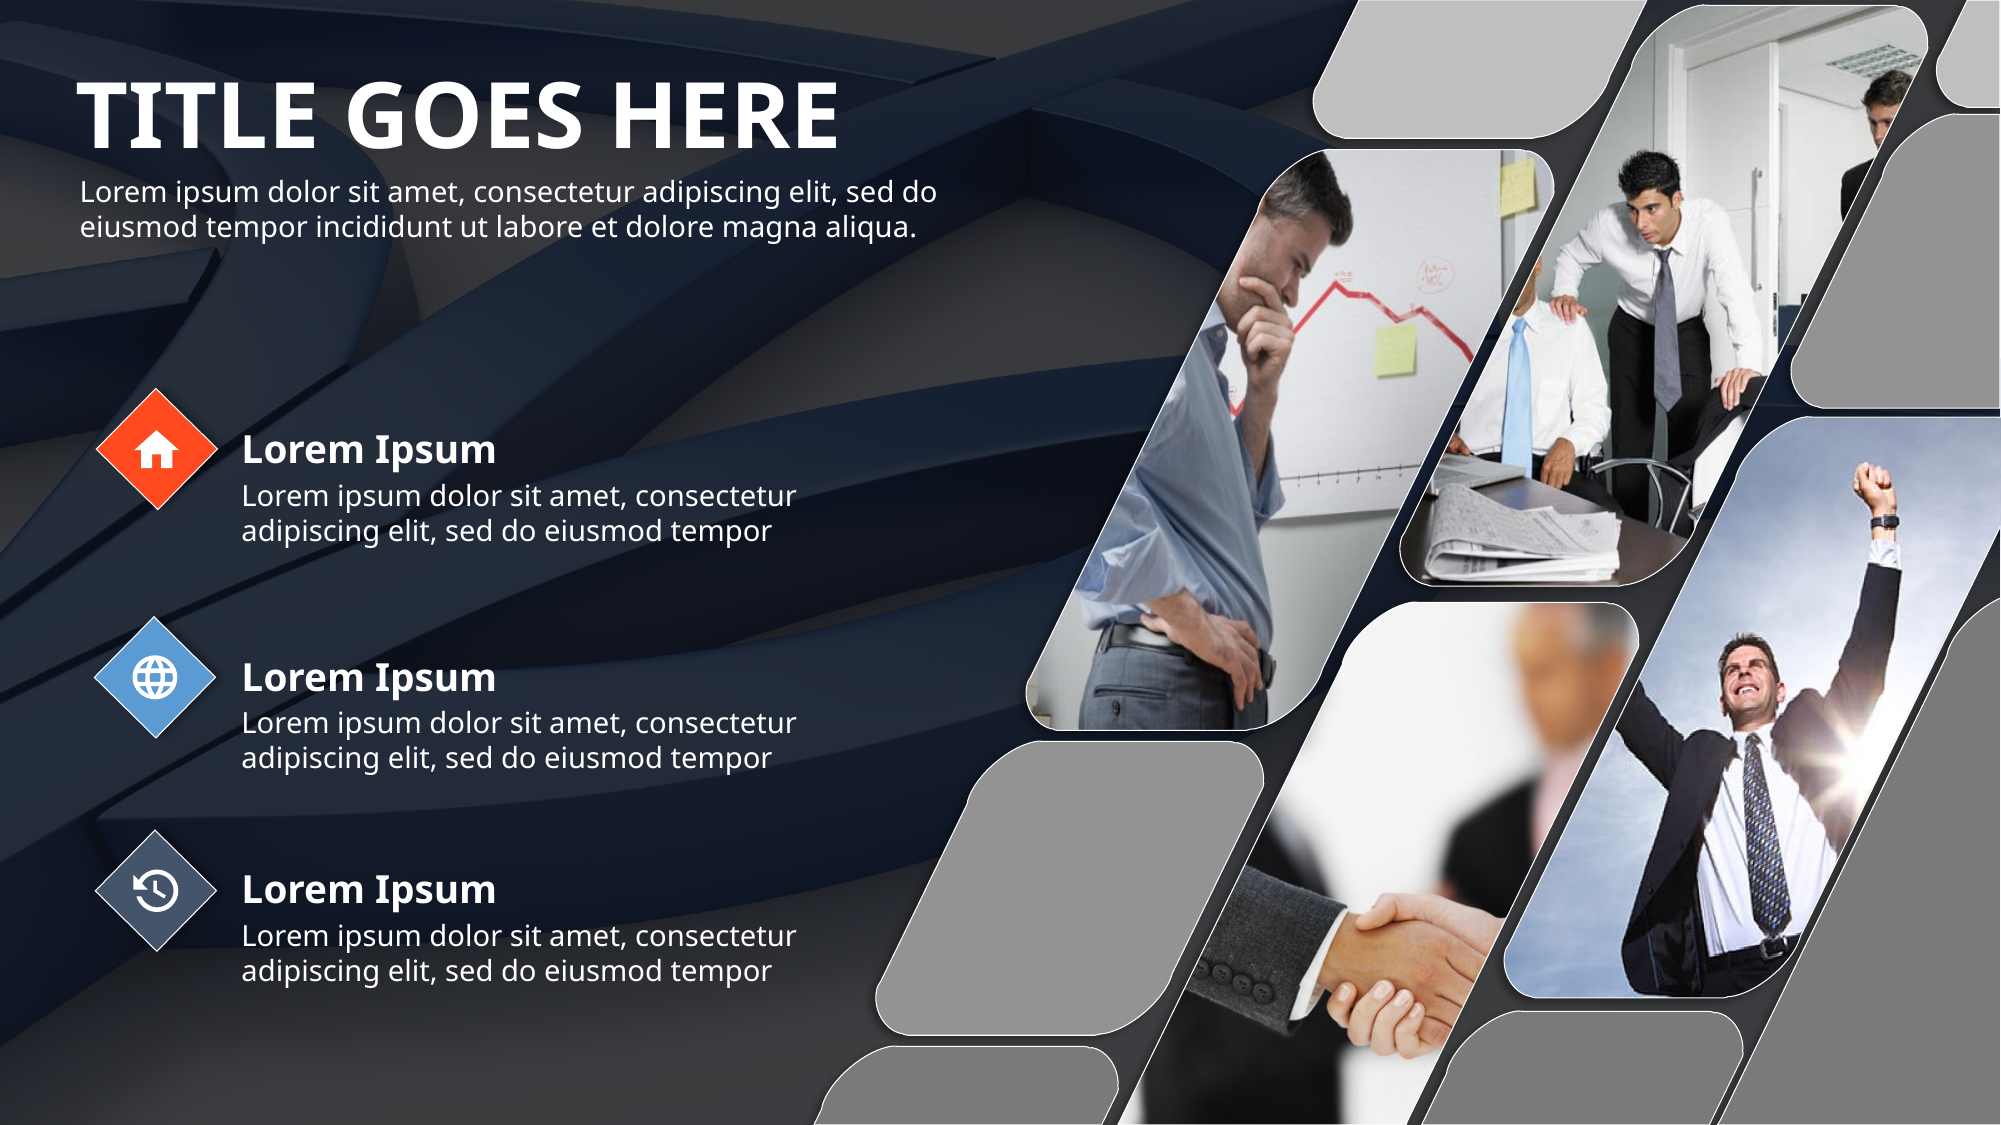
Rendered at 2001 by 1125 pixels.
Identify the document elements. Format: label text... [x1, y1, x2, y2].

text_box [94, 387, 219, 512]
text_box [134, 430, 180, 469]
text_box [132, 655, 178, 700]
text_box Lorem Ipsum Lorem ipsum dolor sit amet, consectetur adipiscing elit, sed do eiusmod tempor [231, 859, 813, 993]
text_box Lorem Ipsum Lorem ipsum dolor sit amet, consectetur adipiscing elit, sed do eiusmod tempor [231, 420, 813, 553]
text_box [93, 828, 218, 953]
text_box [133, 869, 179, 912]
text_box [60, 49, 813, 252]
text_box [813, 0, 2000, 1125]
text_box Lorem Ipsum Lorem ipsum dolor sit amet, consectetur adipiscing elit, sed do eiusmod tempor [231, 647, 813, 780]
text_box [92, 615, 218, 740]
